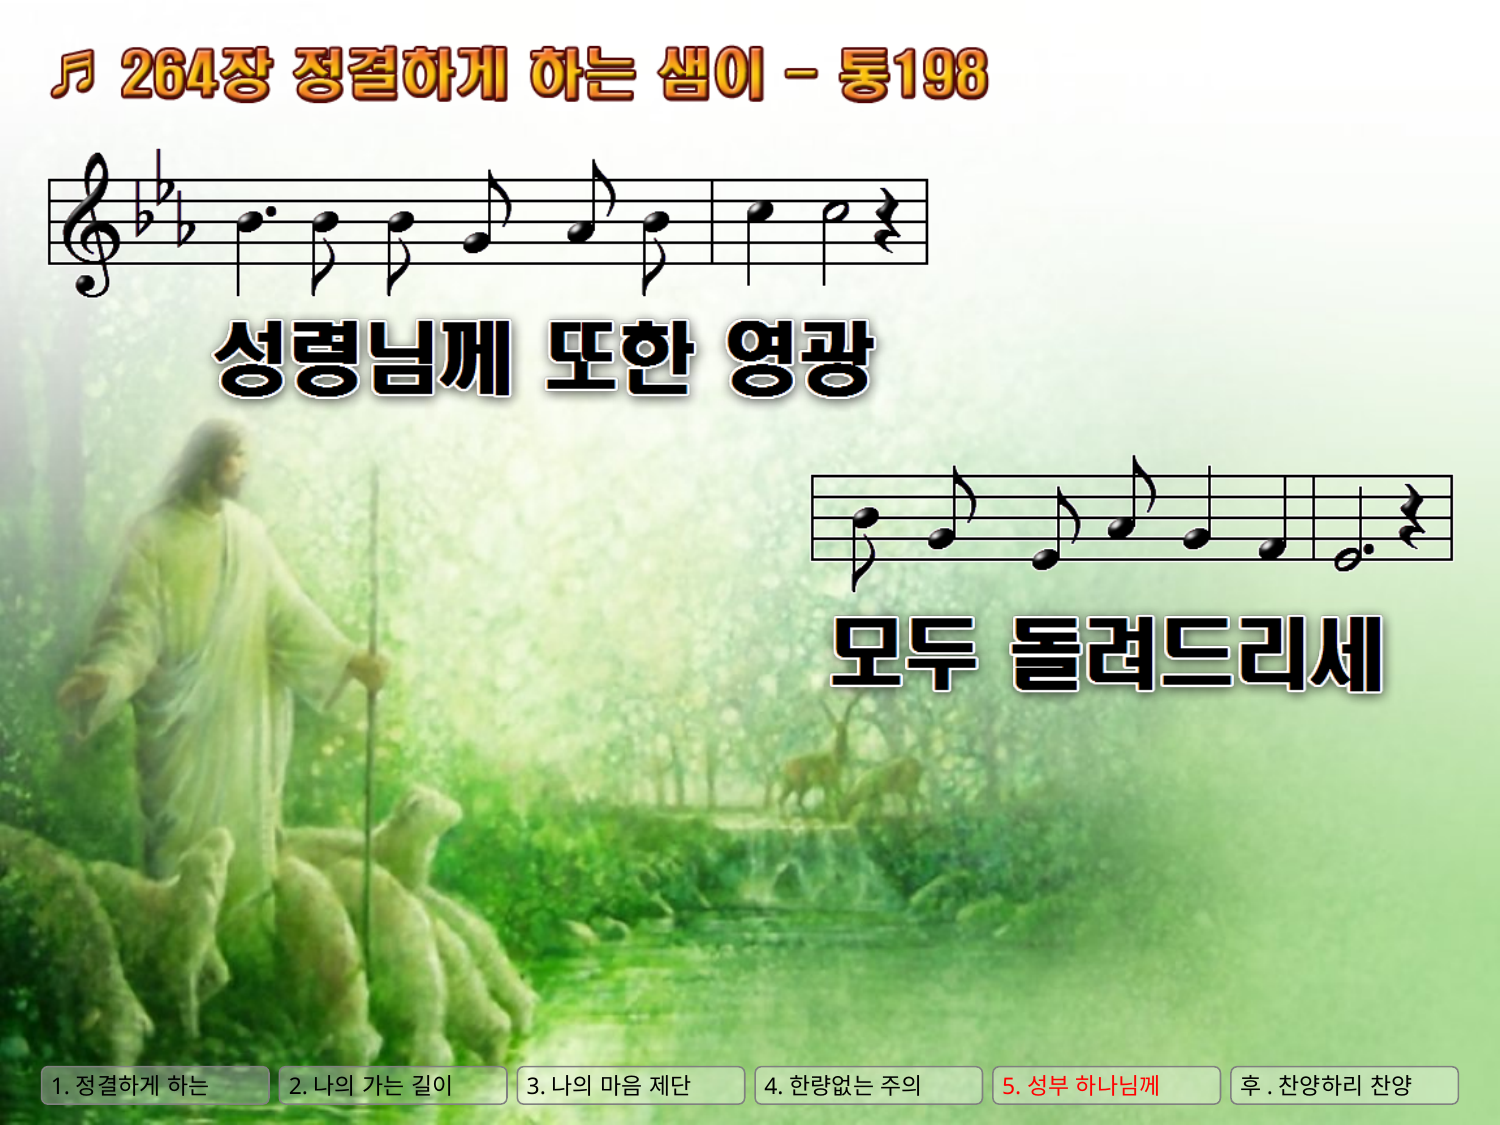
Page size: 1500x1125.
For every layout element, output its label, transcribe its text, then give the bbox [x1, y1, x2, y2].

text_box 5.성부 하나님께 [992, 1066, 1221, 1105]
text_box 2.나의 가는 길이 [279, 1066, 507, 1105]
text_box 후.찬양하리 찬양 [1230, 1066, 1459, 1105]
picture [0, 0, 1500, 1125]
text_box 4.한량없는 주의 [755, 1066, 983, 1105]
text_box 3.나의 마음 제단 [517, 1066, 745, 1105]
text_box 1.정결하게 하는 [41, 1066, 269, 1105]
